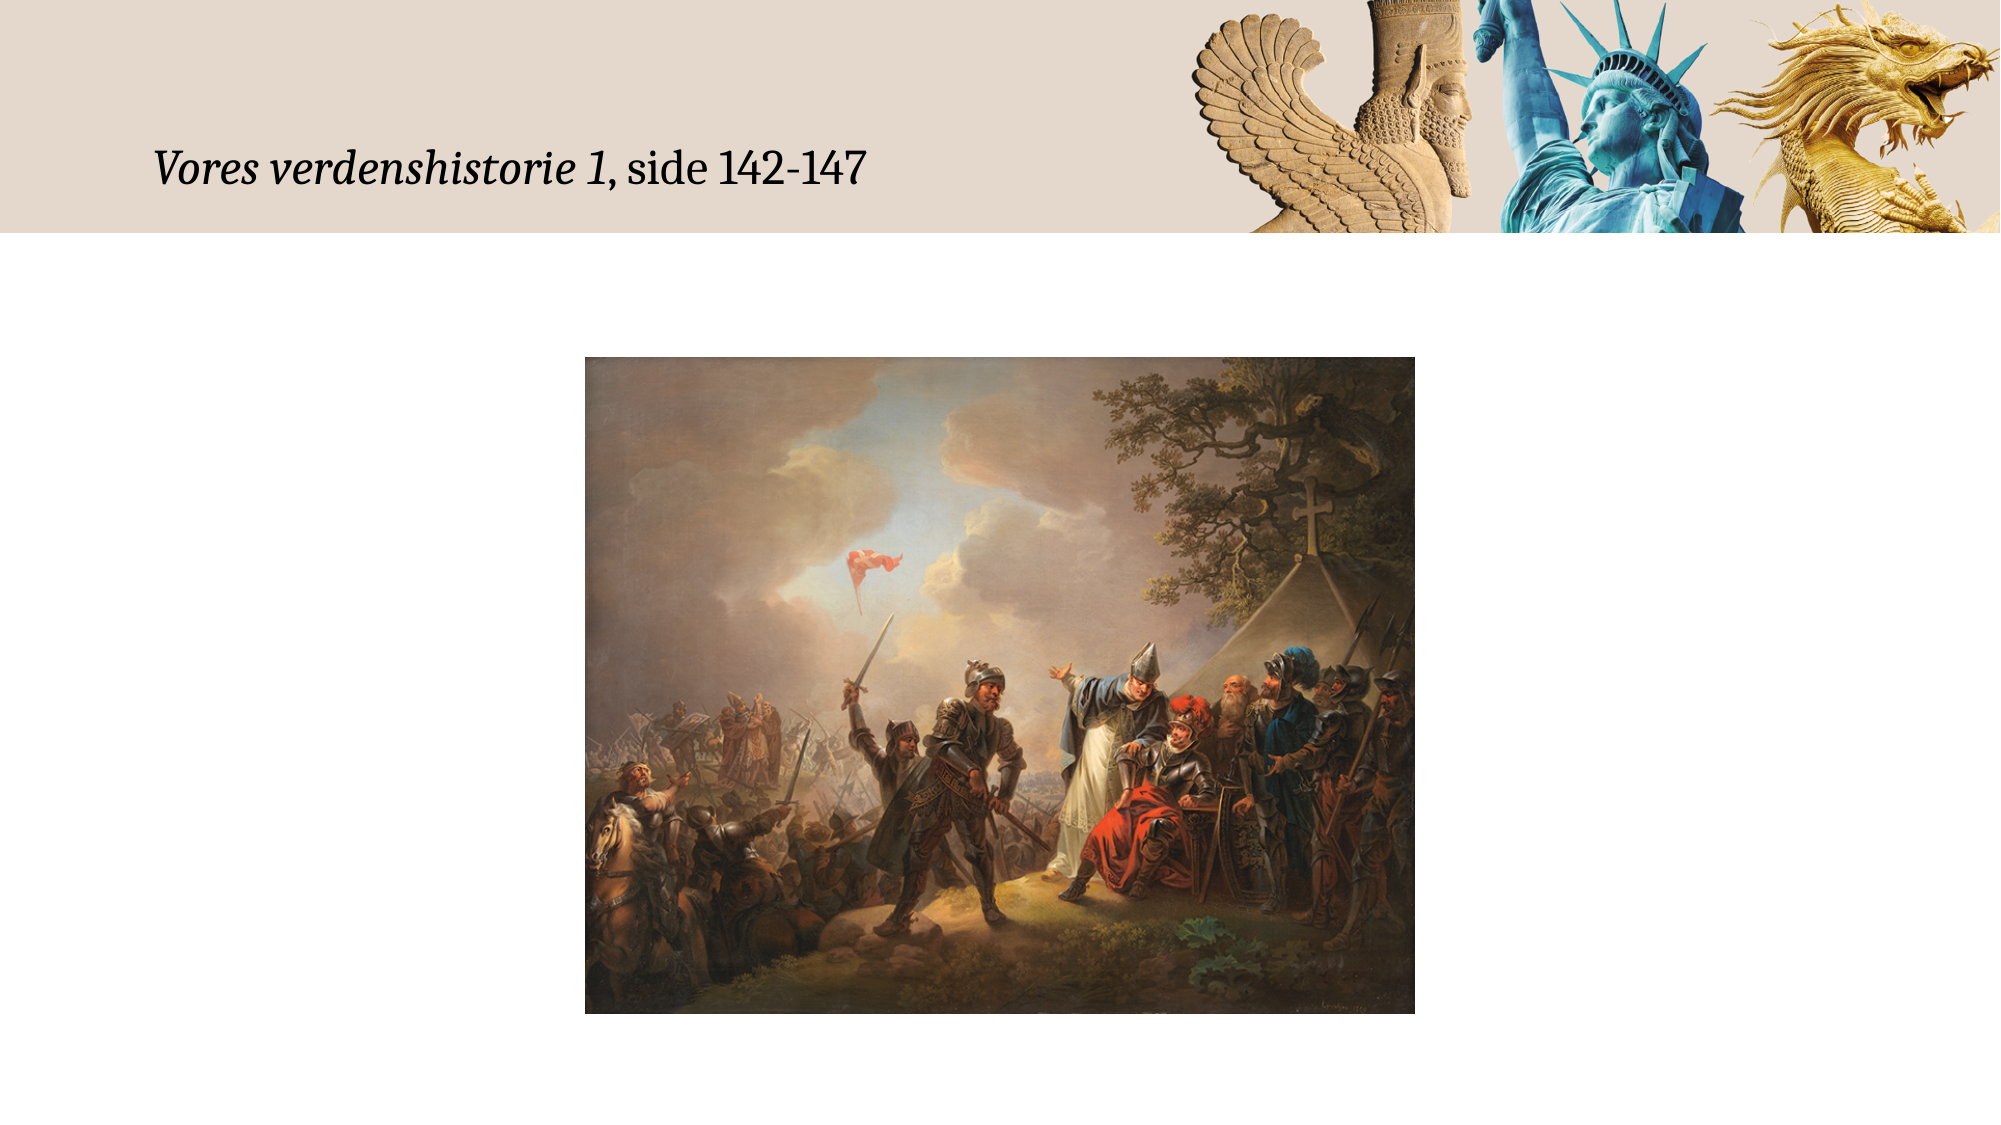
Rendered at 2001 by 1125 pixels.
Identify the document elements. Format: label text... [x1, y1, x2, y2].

title Vores verdenshistorie 1, side 142-147 [137, 59, 1863, 278]
picture [0, 0, 2000, 233]
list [585, 357, 1415, 1014]
